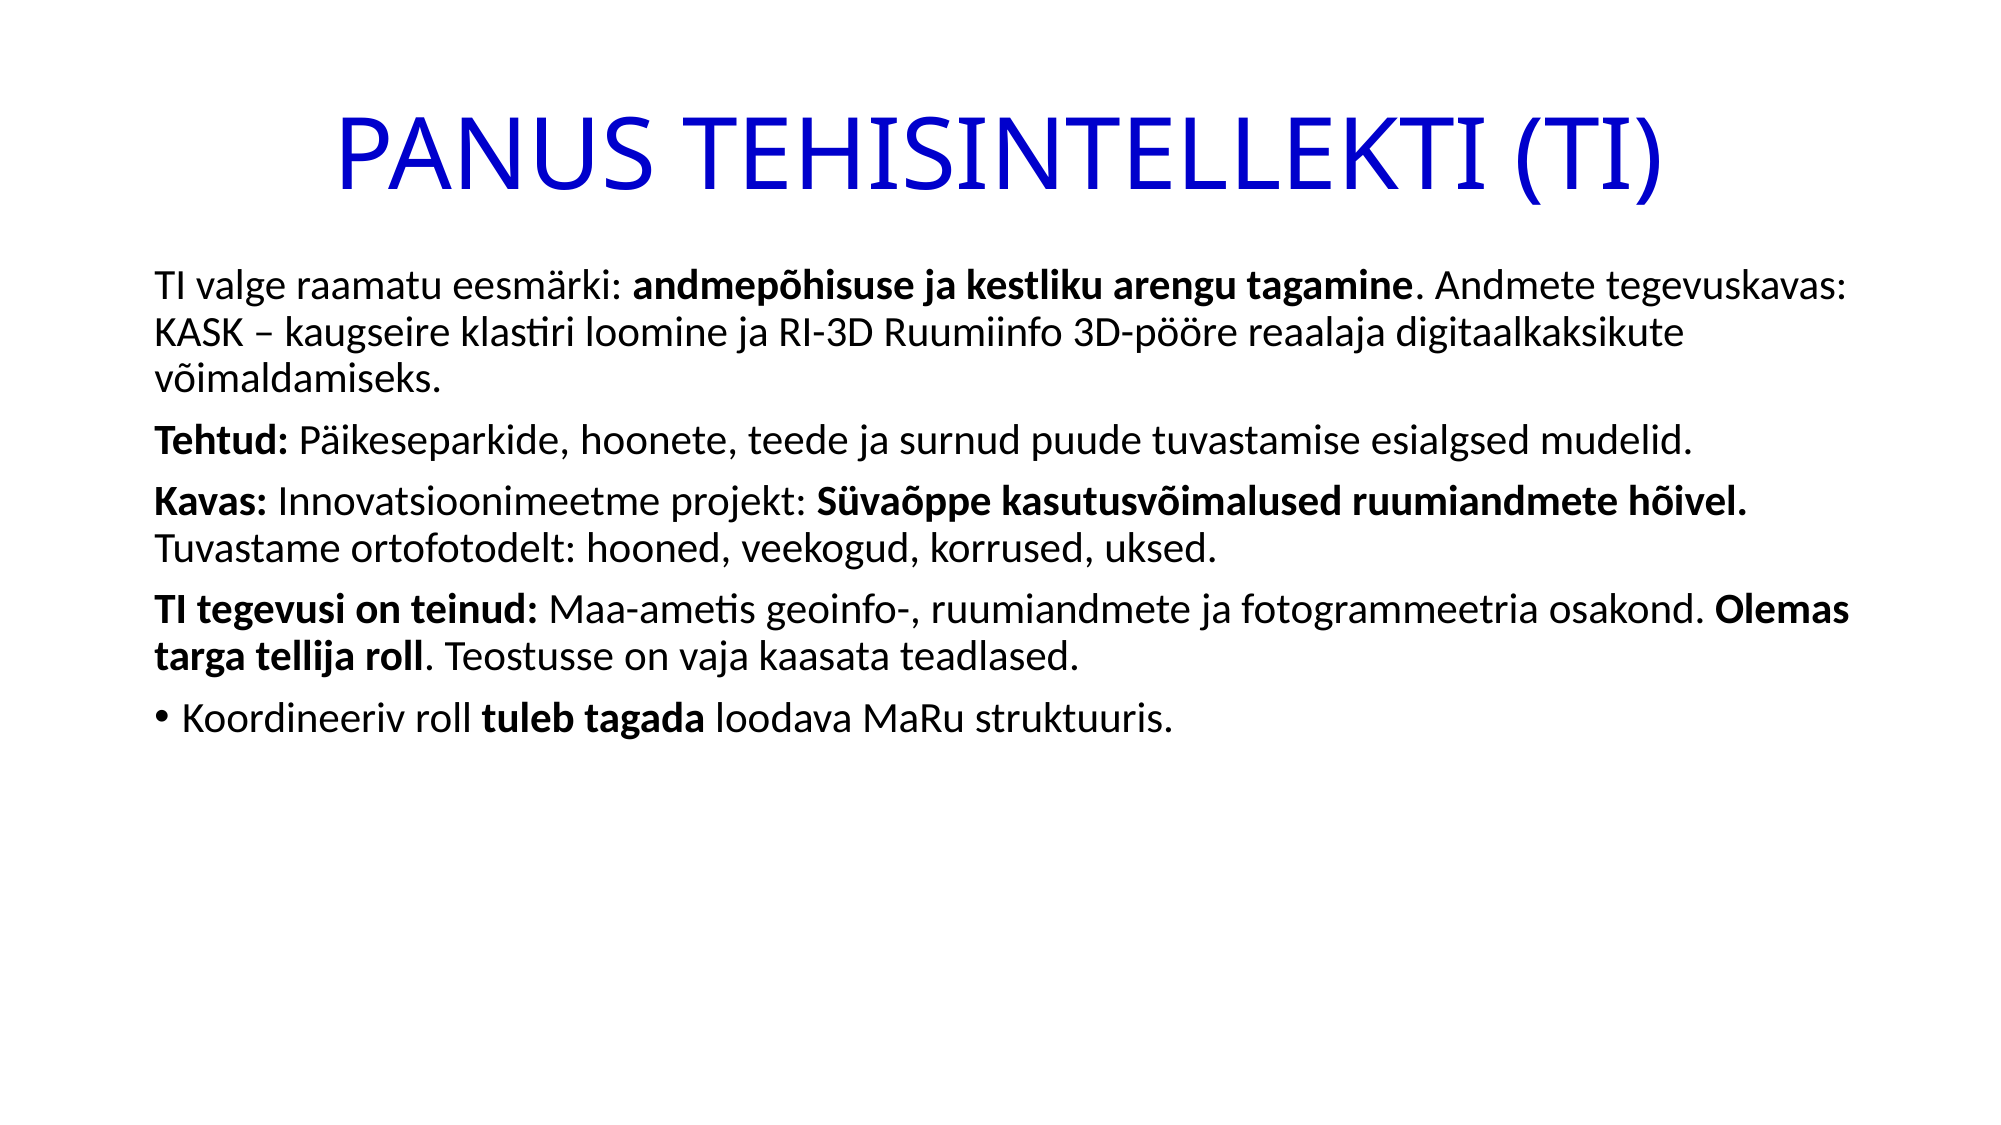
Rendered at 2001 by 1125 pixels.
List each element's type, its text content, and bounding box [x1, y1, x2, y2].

list TI valge raamatu eesmärki: andmepõhisuse ja kestliku arengu tagamine. Andmete tegevuskavas: KASK – kaugseire klastiri loomine ja RI-3D Ruumiinfo 3D-pööre reaalaja digitaalkaksikute võimaldamiseks. Tehtud: Päikeseparkide, hoonete, teede ja surnud puude tuvastamise esialgsed mudelid. Kavas: Innovatsioonimeetme projekt: Süvaõppe kasutusvõimalused ruumiandmete hõivel. Tuvastame ortofotodelt: hooned, veekogud, korrused, uksed. TI tegevusi on teinud: Maa-ametis geoinfo-, ruumiandmete ja fotogrammeetria osakond. Olemas targa tellija roll. Teostusse on vaja kaasata teadlased. Koordineeriv roll tuleb tagada loodava MaRu struktuuris. [139, 255, 1955, 1065]
title PANUS TEHISINTELLEKTI (TI) [139, 59, 1860, 255]
